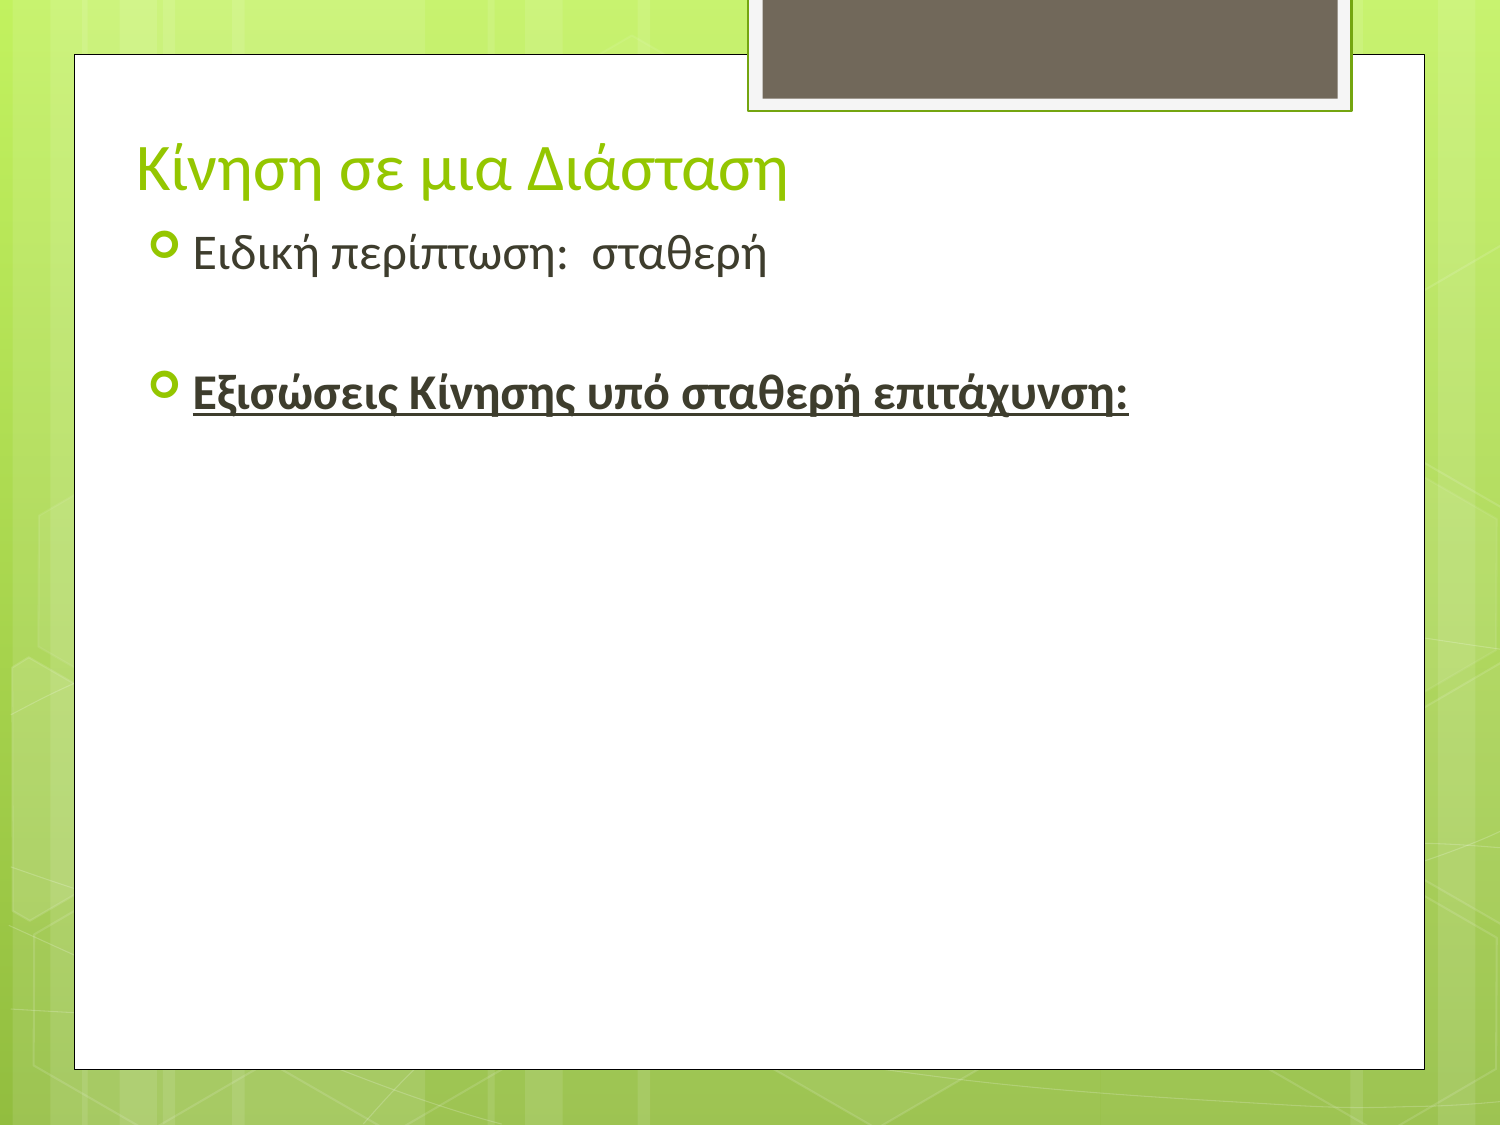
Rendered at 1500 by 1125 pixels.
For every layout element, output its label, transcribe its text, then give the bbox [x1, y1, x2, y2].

title Κίνηση σε μια Διάσταση [121, 116, 1338, 212]
text_box [112, 324, 1163, 988]
